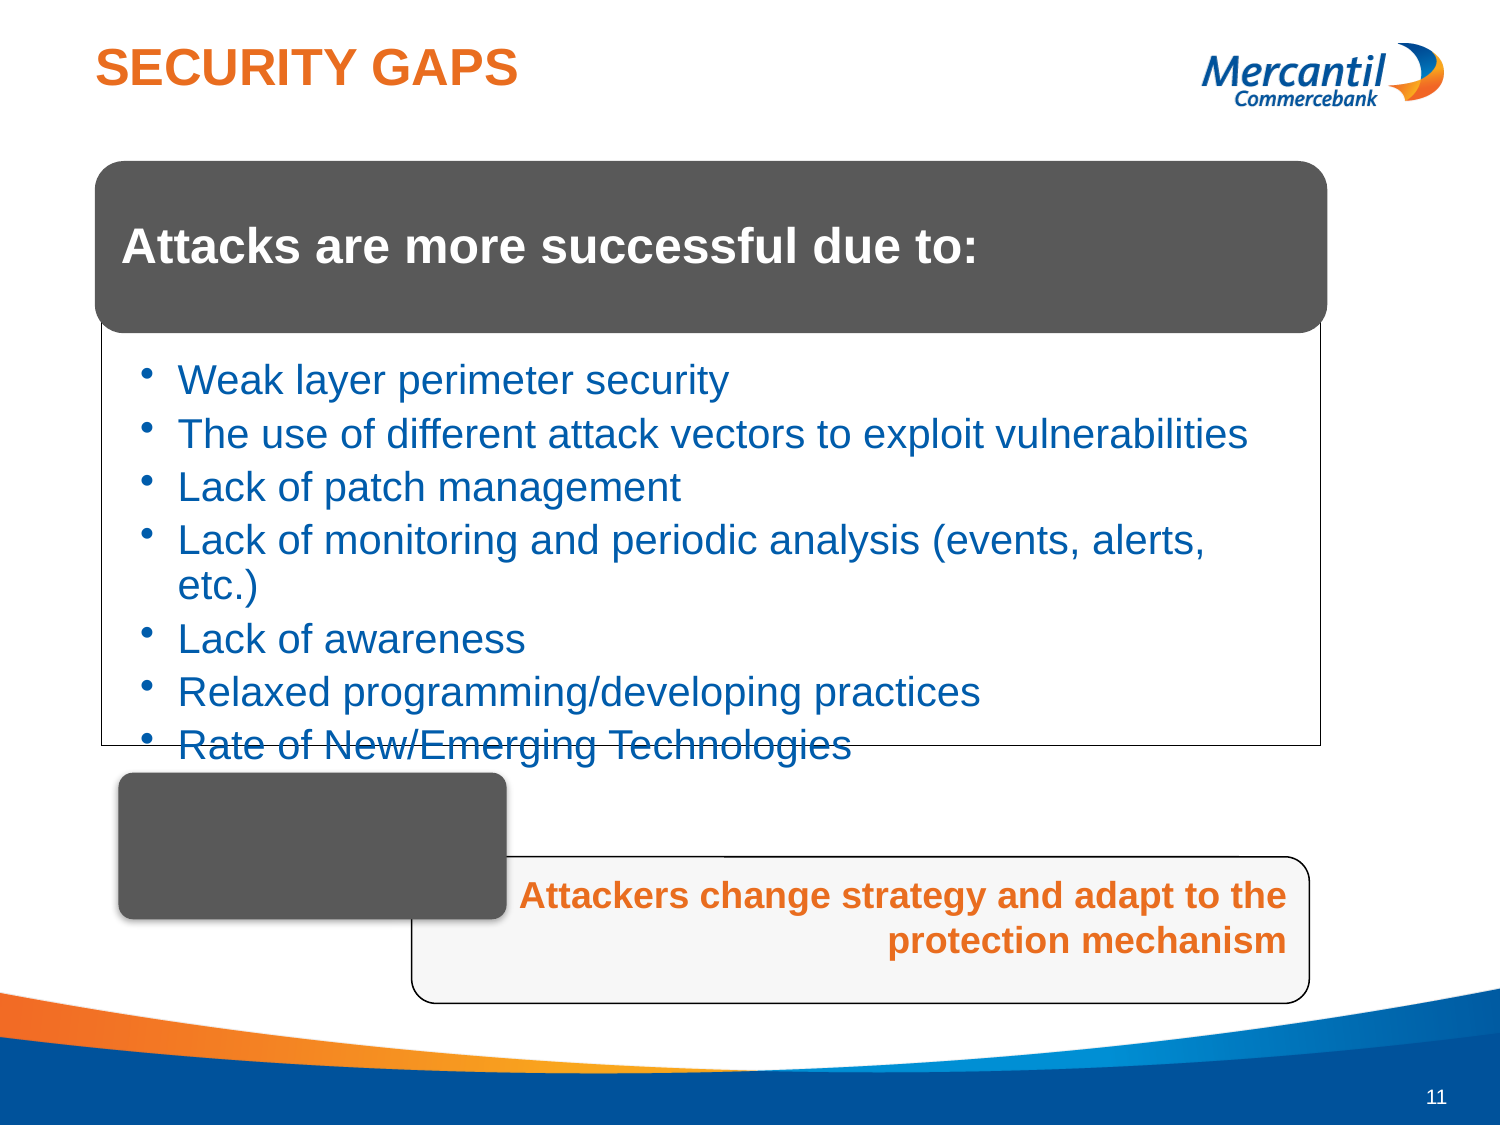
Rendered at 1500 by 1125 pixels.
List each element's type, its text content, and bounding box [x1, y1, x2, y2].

slide_number 11 [1362, 1076, 1463, 1125]
title Security Gaps [87, 38, 821, 99]
picture [0, 43, 1500, 1125]
text_box Attacks are more successful due to: [92, 158, 1330, 336]
text_box Weak layer perimeter security The use of different attack vectors to exploit vulnerabilities Lack of patch management Lack of monitoring and periodic analysis (events, alerts, etc.) Lack of awareness Relaxed programming/developing practices Rate of New/Emerging Technologies [101, 327, 1321, 746]
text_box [118, 772, 1310, 1004]
